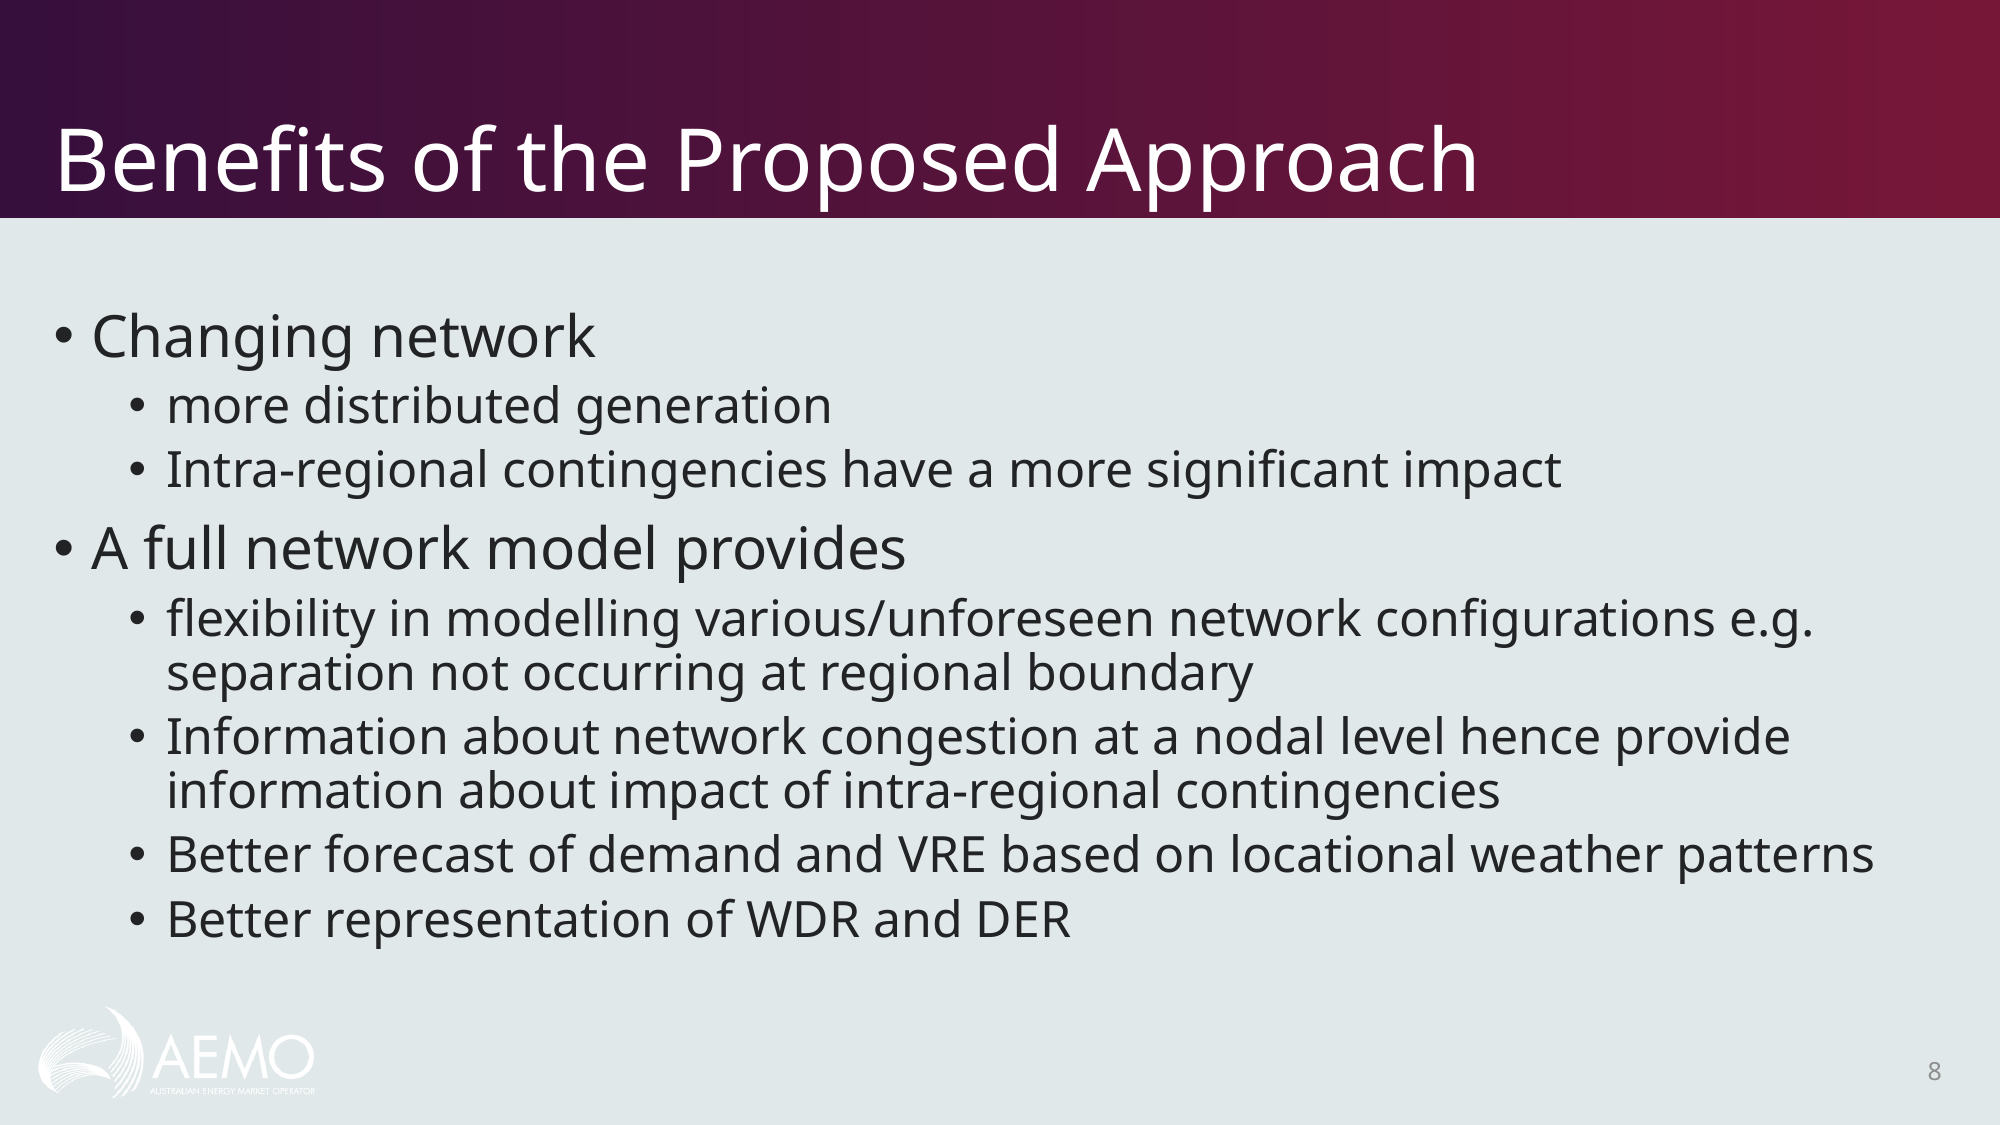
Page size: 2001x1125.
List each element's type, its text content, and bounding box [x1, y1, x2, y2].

list Changing network more distributed generation Intra-regional contingencies have a more significant impact A full network model provides flexibility in modelling various/unforeseen network configurations e.g. separation not occurring at regional boundary Information about network congestion at a nodal level hence provide information about impact of intra-regional contingencies Better forecast of demand and VRE based on locational weather patterns Better representation of WDR and DER [38, 299, 1957, 1014]
title Benefits of the Proposed Approach [38, 22, 1516, 218]
picture [38, 1014, 315, 1098]
slide_number 8 [1862, 1042, 1957, 1103]
